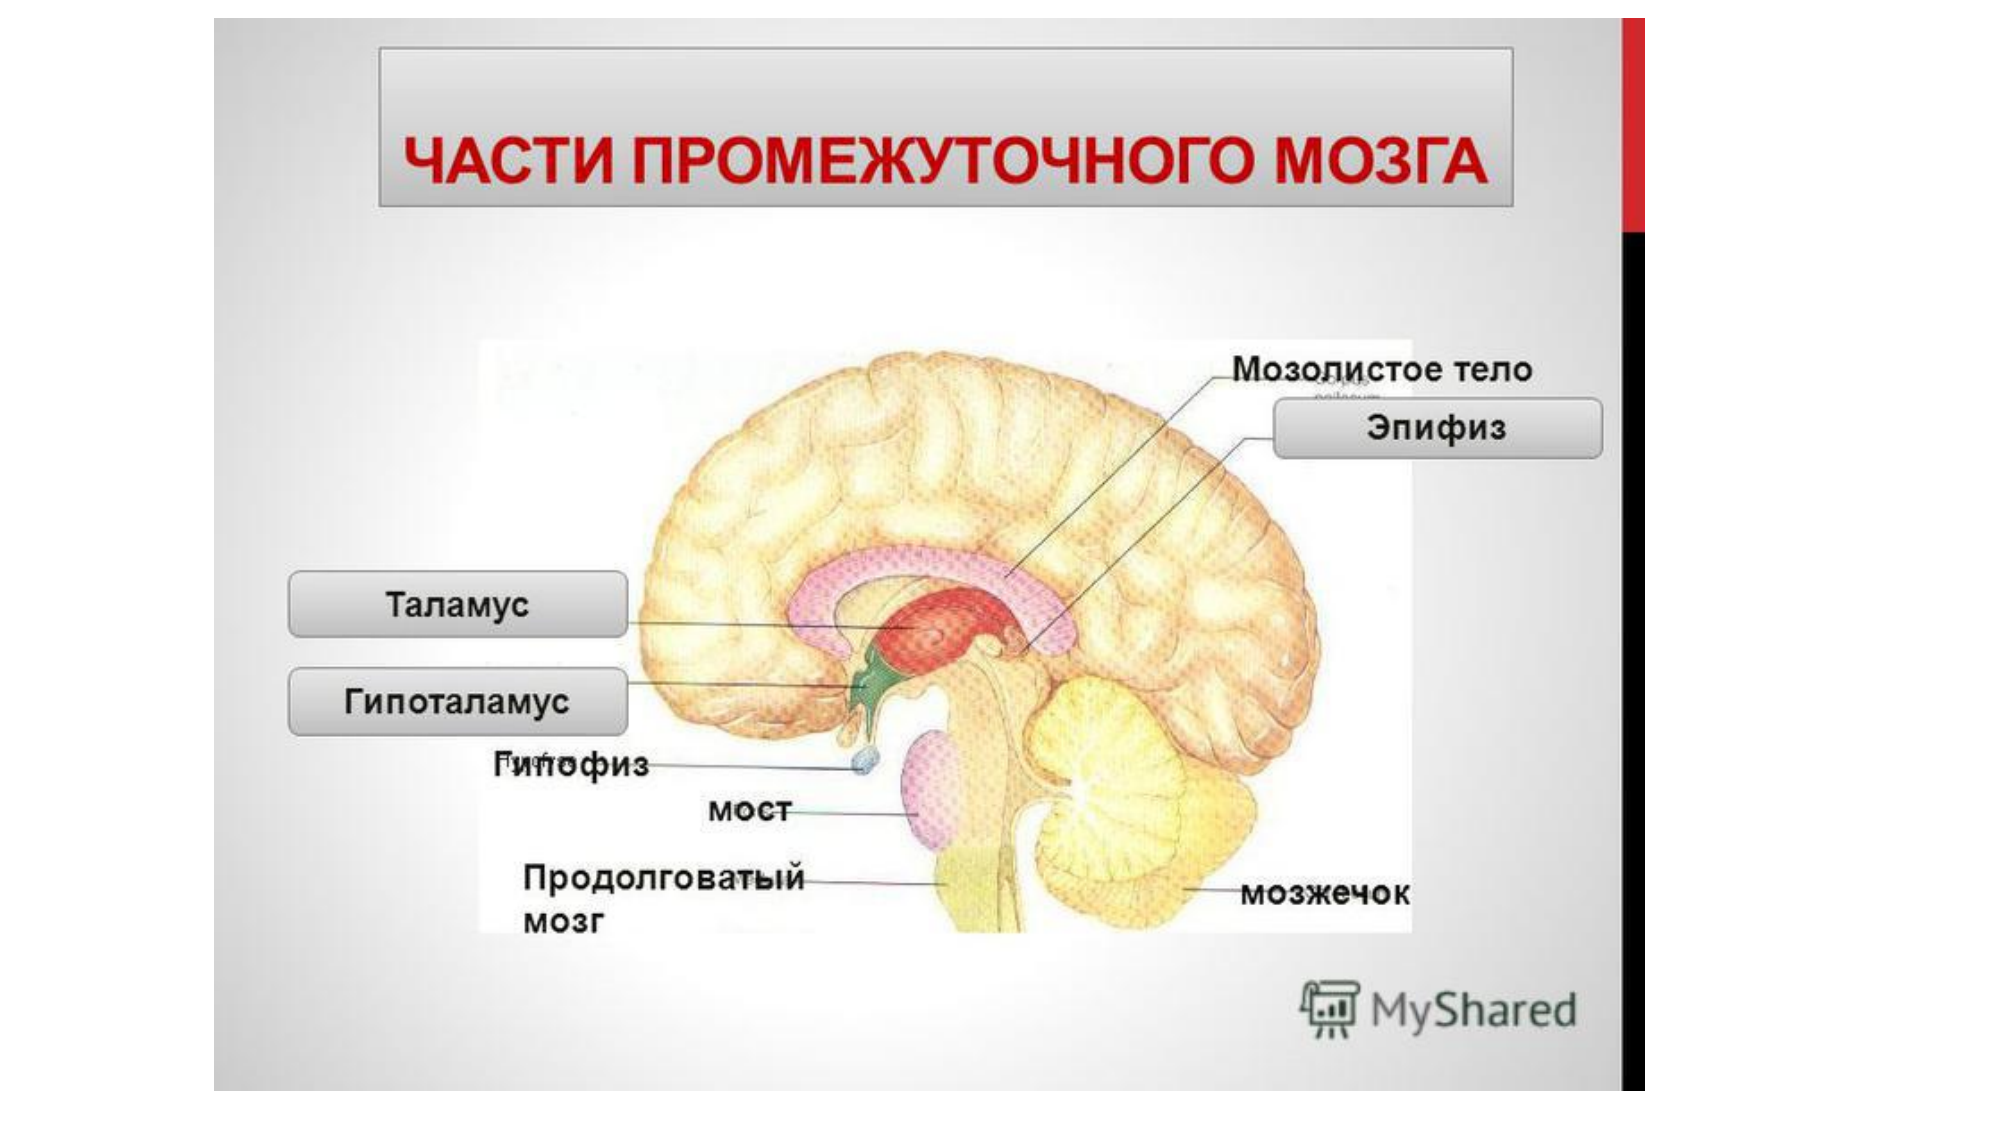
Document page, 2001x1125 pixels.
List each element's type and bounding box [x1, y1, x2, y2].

picture [214, 18, 1645, 1091]
